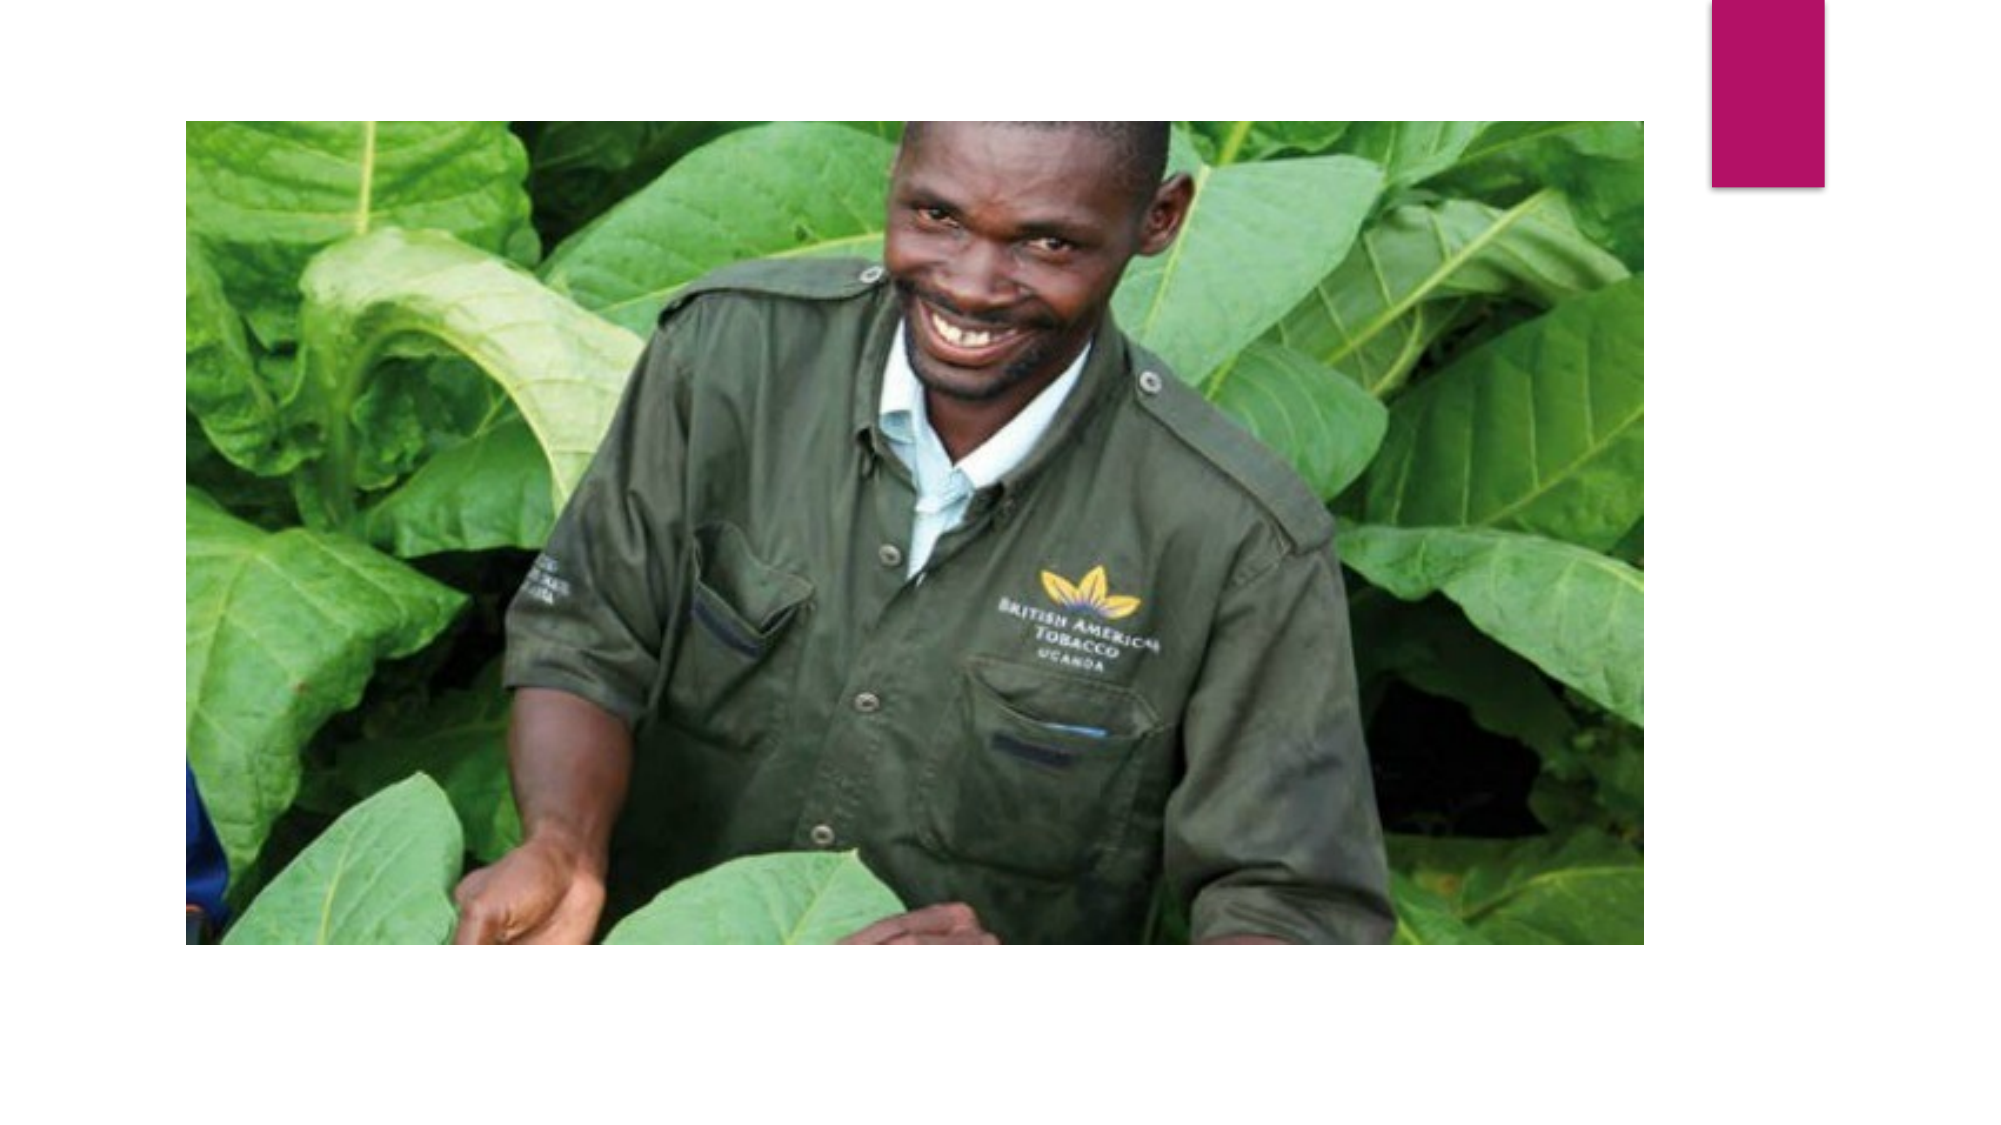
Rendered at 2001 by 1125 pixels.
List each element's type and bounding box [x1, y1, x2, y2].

picture [185, 121, 1644, 946]
